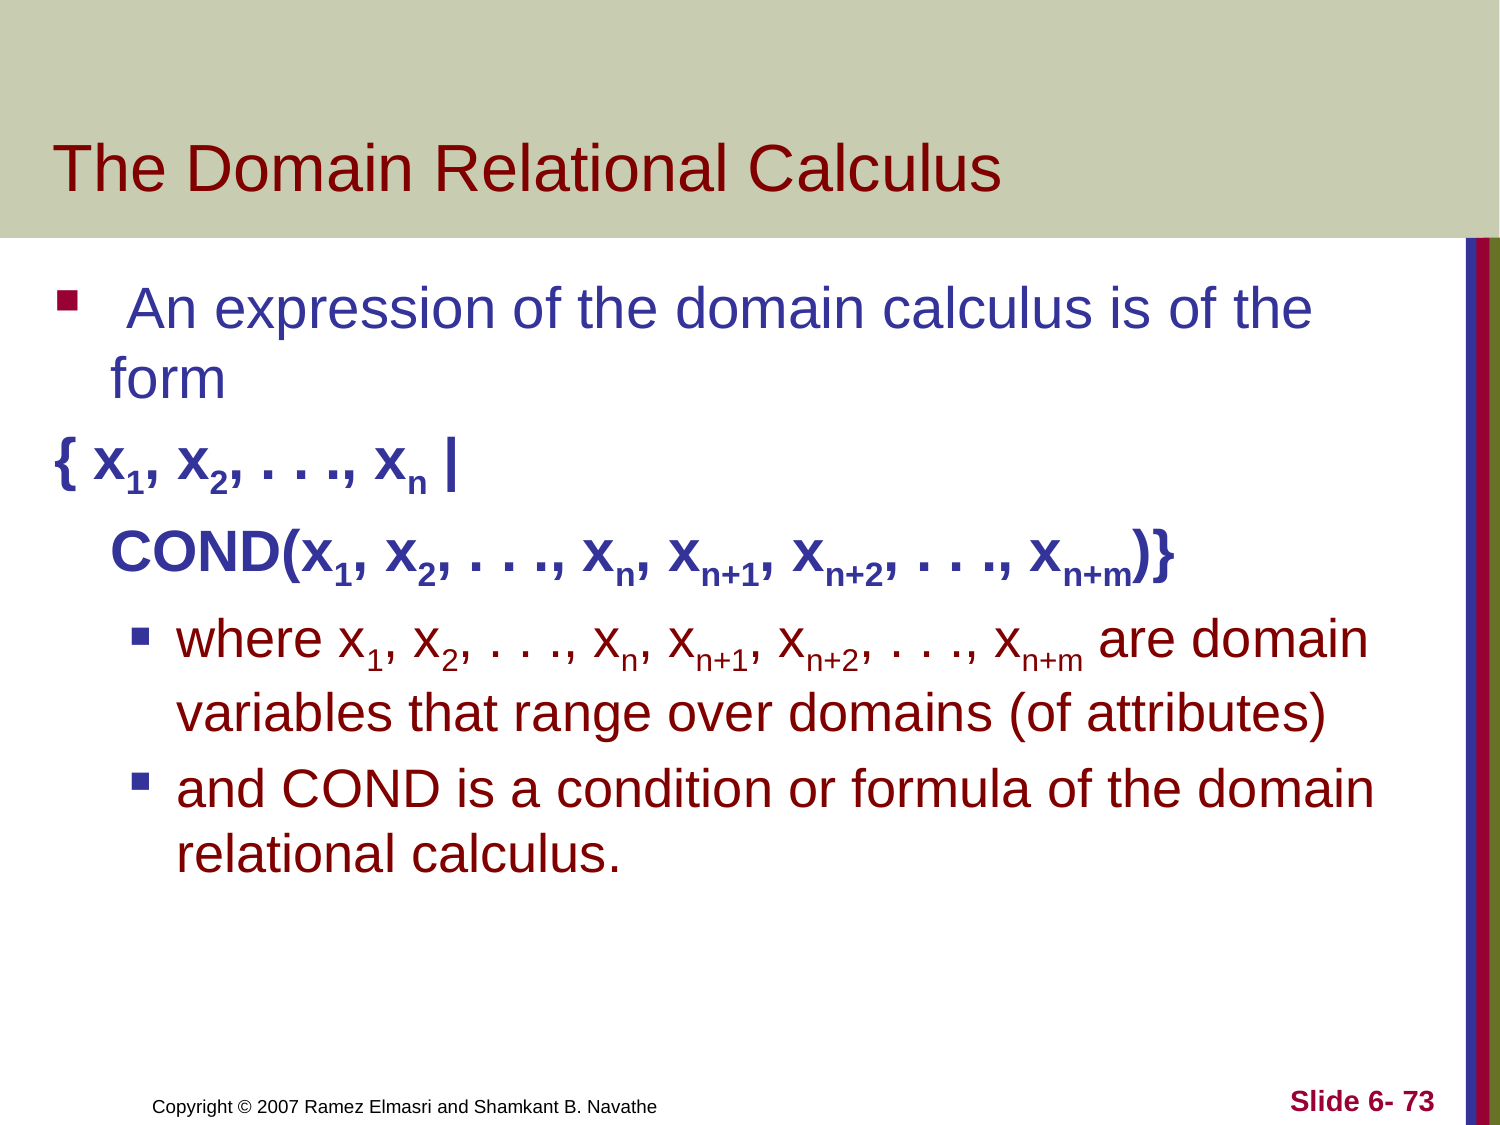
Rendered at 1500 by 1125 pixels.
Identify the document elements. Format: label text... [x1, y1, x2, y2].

title The Domain Relational Calculus [37, 49, 1317, 213]
list An expression of the domain calculus is of the form { x1, x2, . . ., xn | COND(x1, x2, . . ., xn, xn+1, xn+2, . . ., xn+m)} where x1, x2, . . ., xn, xn+1, xn+2, . . ., xn+m are domain variables that range over domains (of attributes) and COND is a condition or formula of the domain relational calculus. [39, 262, 1400, 1013]
slide_number Slide 6- 73 [1137, 1050, 1450, 1125]
